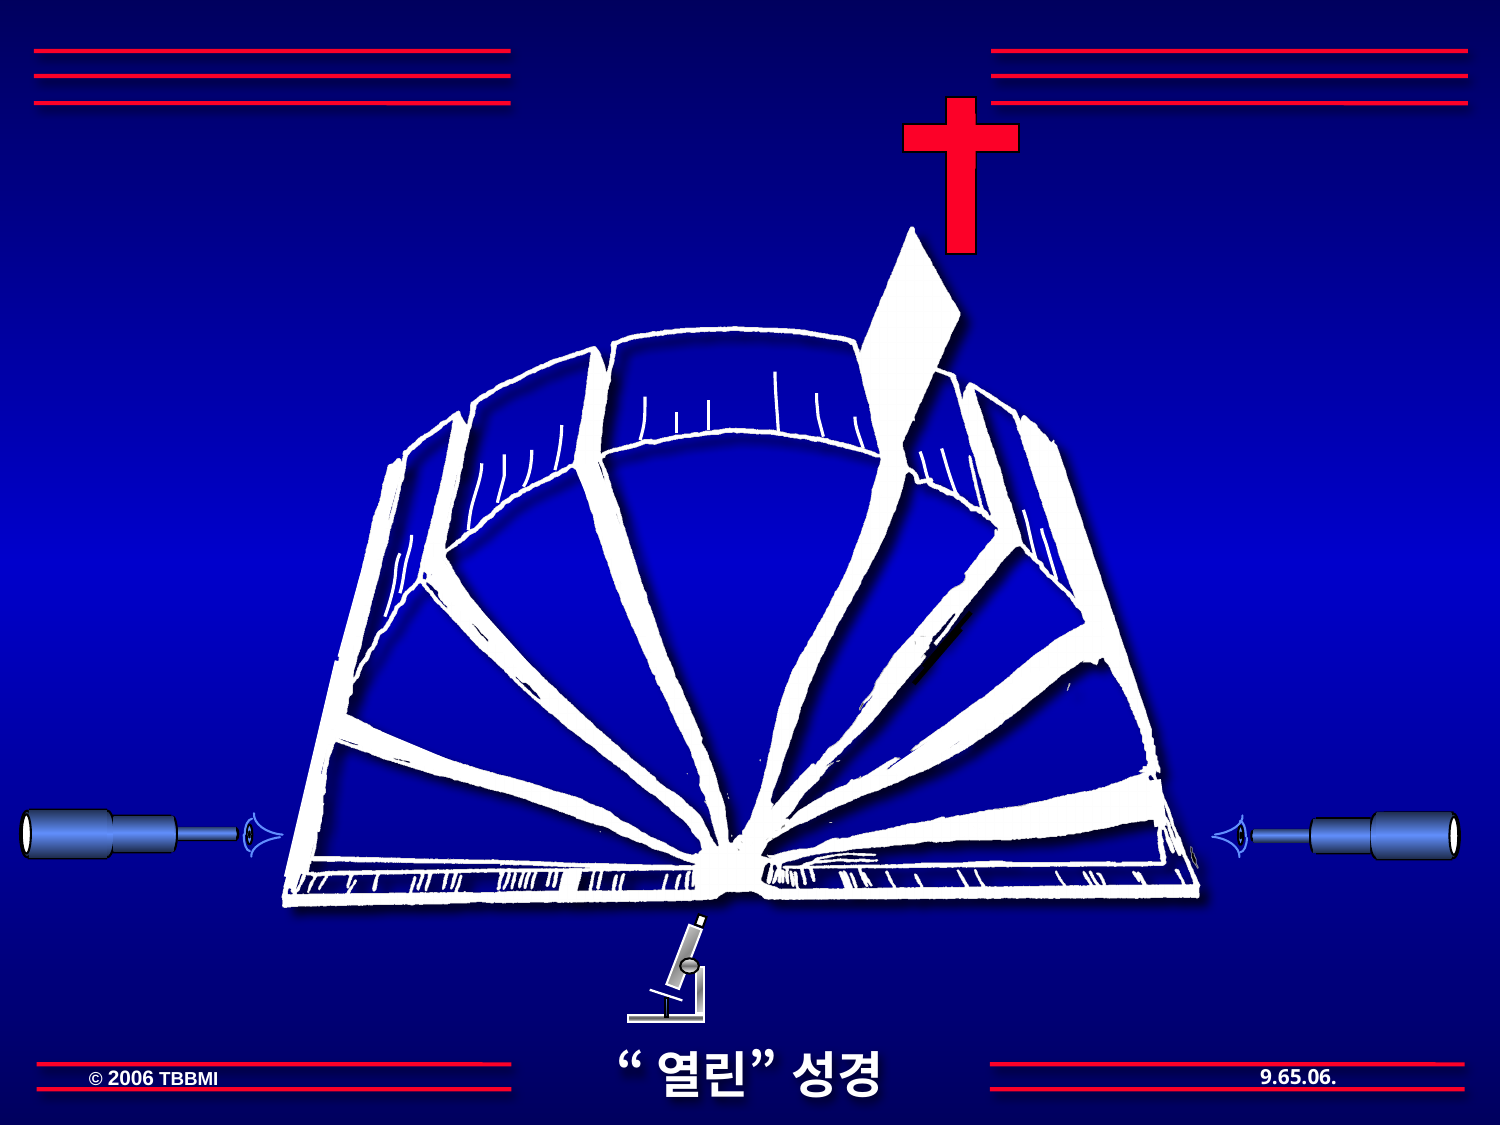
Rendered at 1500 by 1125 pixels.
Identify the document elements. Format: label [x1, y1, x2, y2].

picture [202, 188, 1280, 946]
